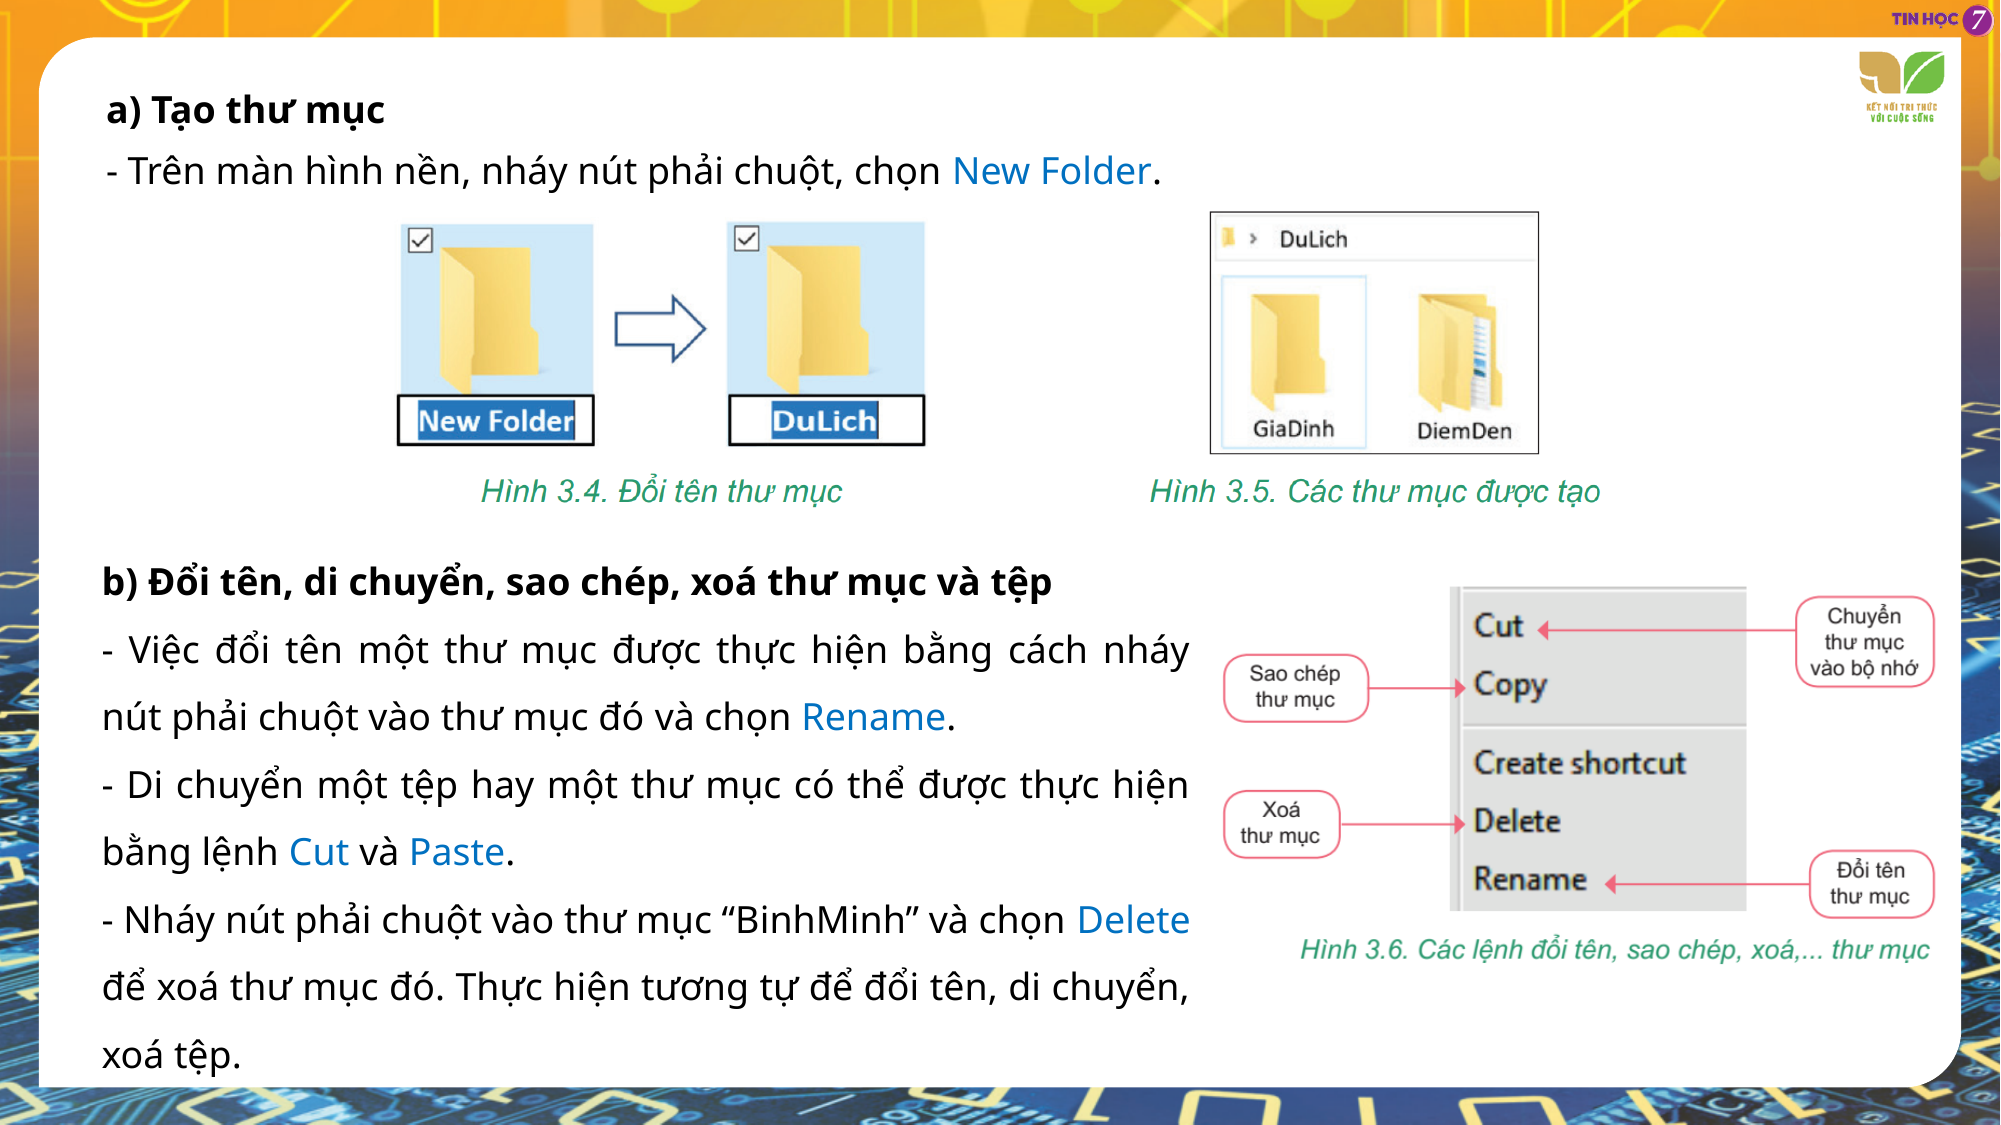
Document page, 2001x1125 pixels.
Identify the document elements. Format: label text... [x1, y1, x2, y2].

picture [0, 0, 2001, 1125]
text_box b) Đổi tên, di chuyển, sao chép, xoá thư mục và tệp - Việc đổi tên một thư mục được thực hiện bằng cách nháy nút phải chuột vào thư mục đó và chọn Rename. - Di chuyển một tệp hay một thư mục có thể được thực hiện bằng lệnh Cut và Paste. - Nháy nút phải chuột vào thư mục “BinhMinh” và chọn Delete để xoá thư mục đó. Thực hiện tương tự để đổi tên, di chuyển, xoá tệp. [86, 528, 1206, 1084]
text_box a) Tạo thư mục - Trên màn hình nền, nháy nút phải chuột, chọn New Folder. [91, 63, 1909, 200]
